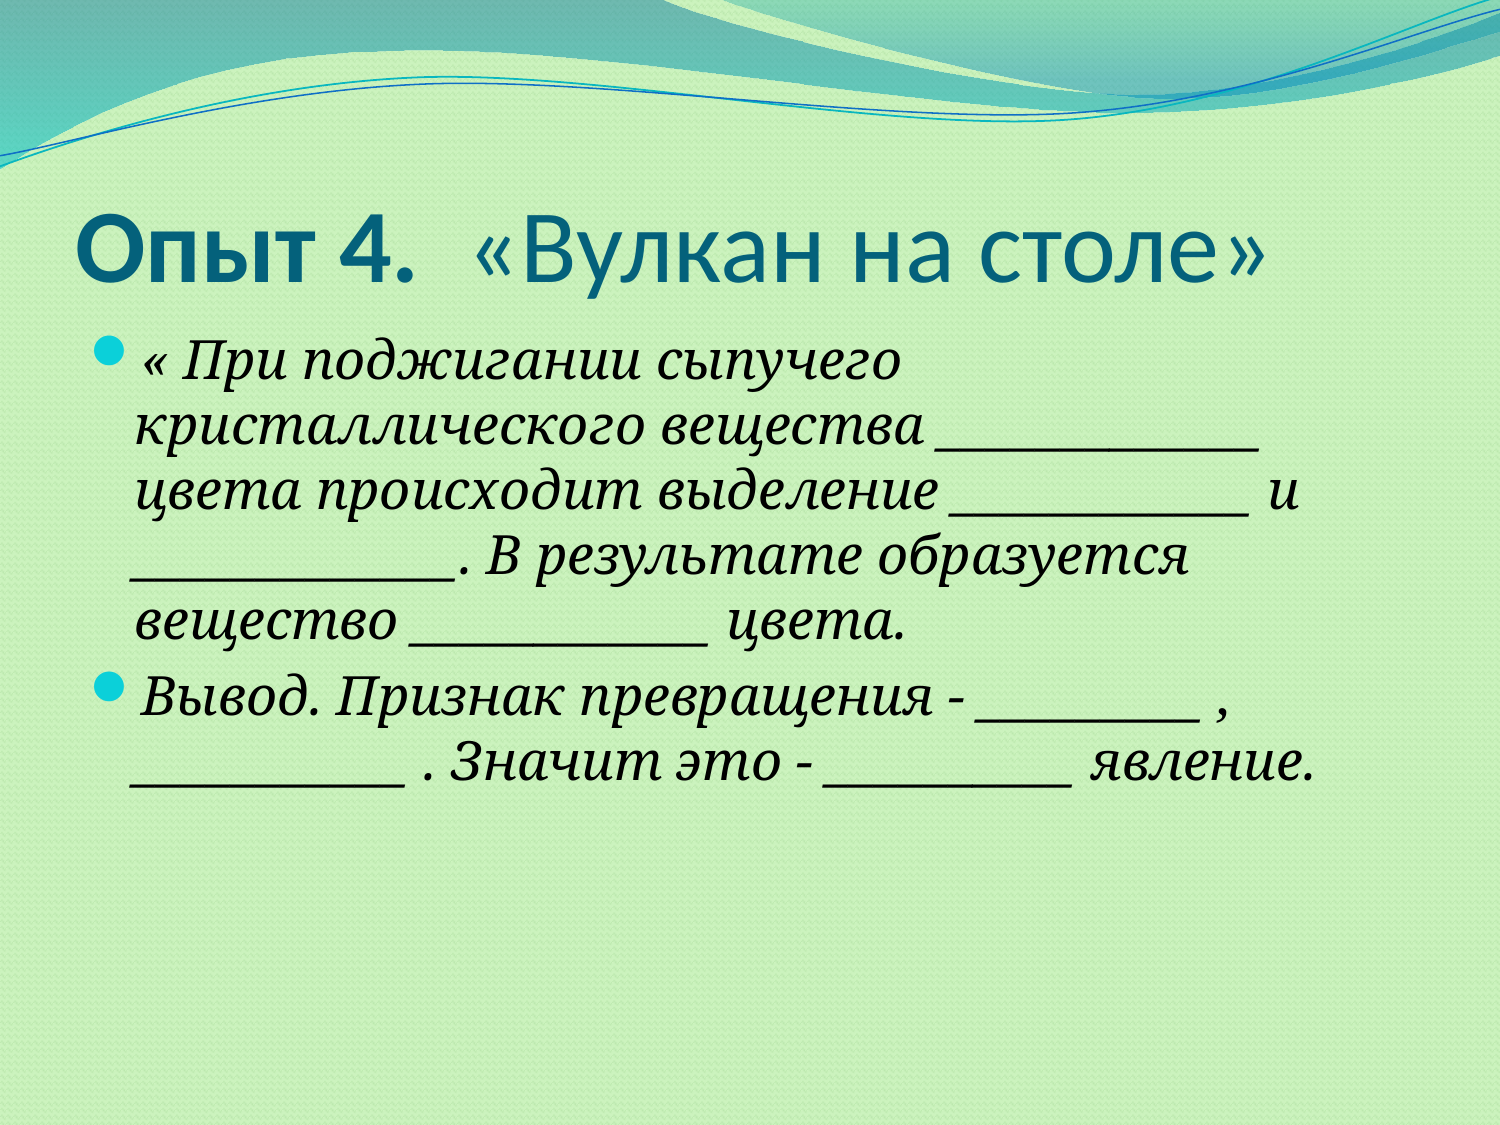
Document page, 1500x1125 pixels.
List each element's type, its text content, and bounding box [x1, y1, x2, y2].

list « При поджигании сыпучего кристаллического вещества _____________ цвета происходит выделение ____________ и _____________. В результате образуется вещество ____________ цвета. Вывод. Признак превращения - _________ , ___________ . Значит это - __________ явление. [75, 317, 1425, 1038]
title Опыт 4. «Вулкан на столе» [75, 115, 1425, 303]
